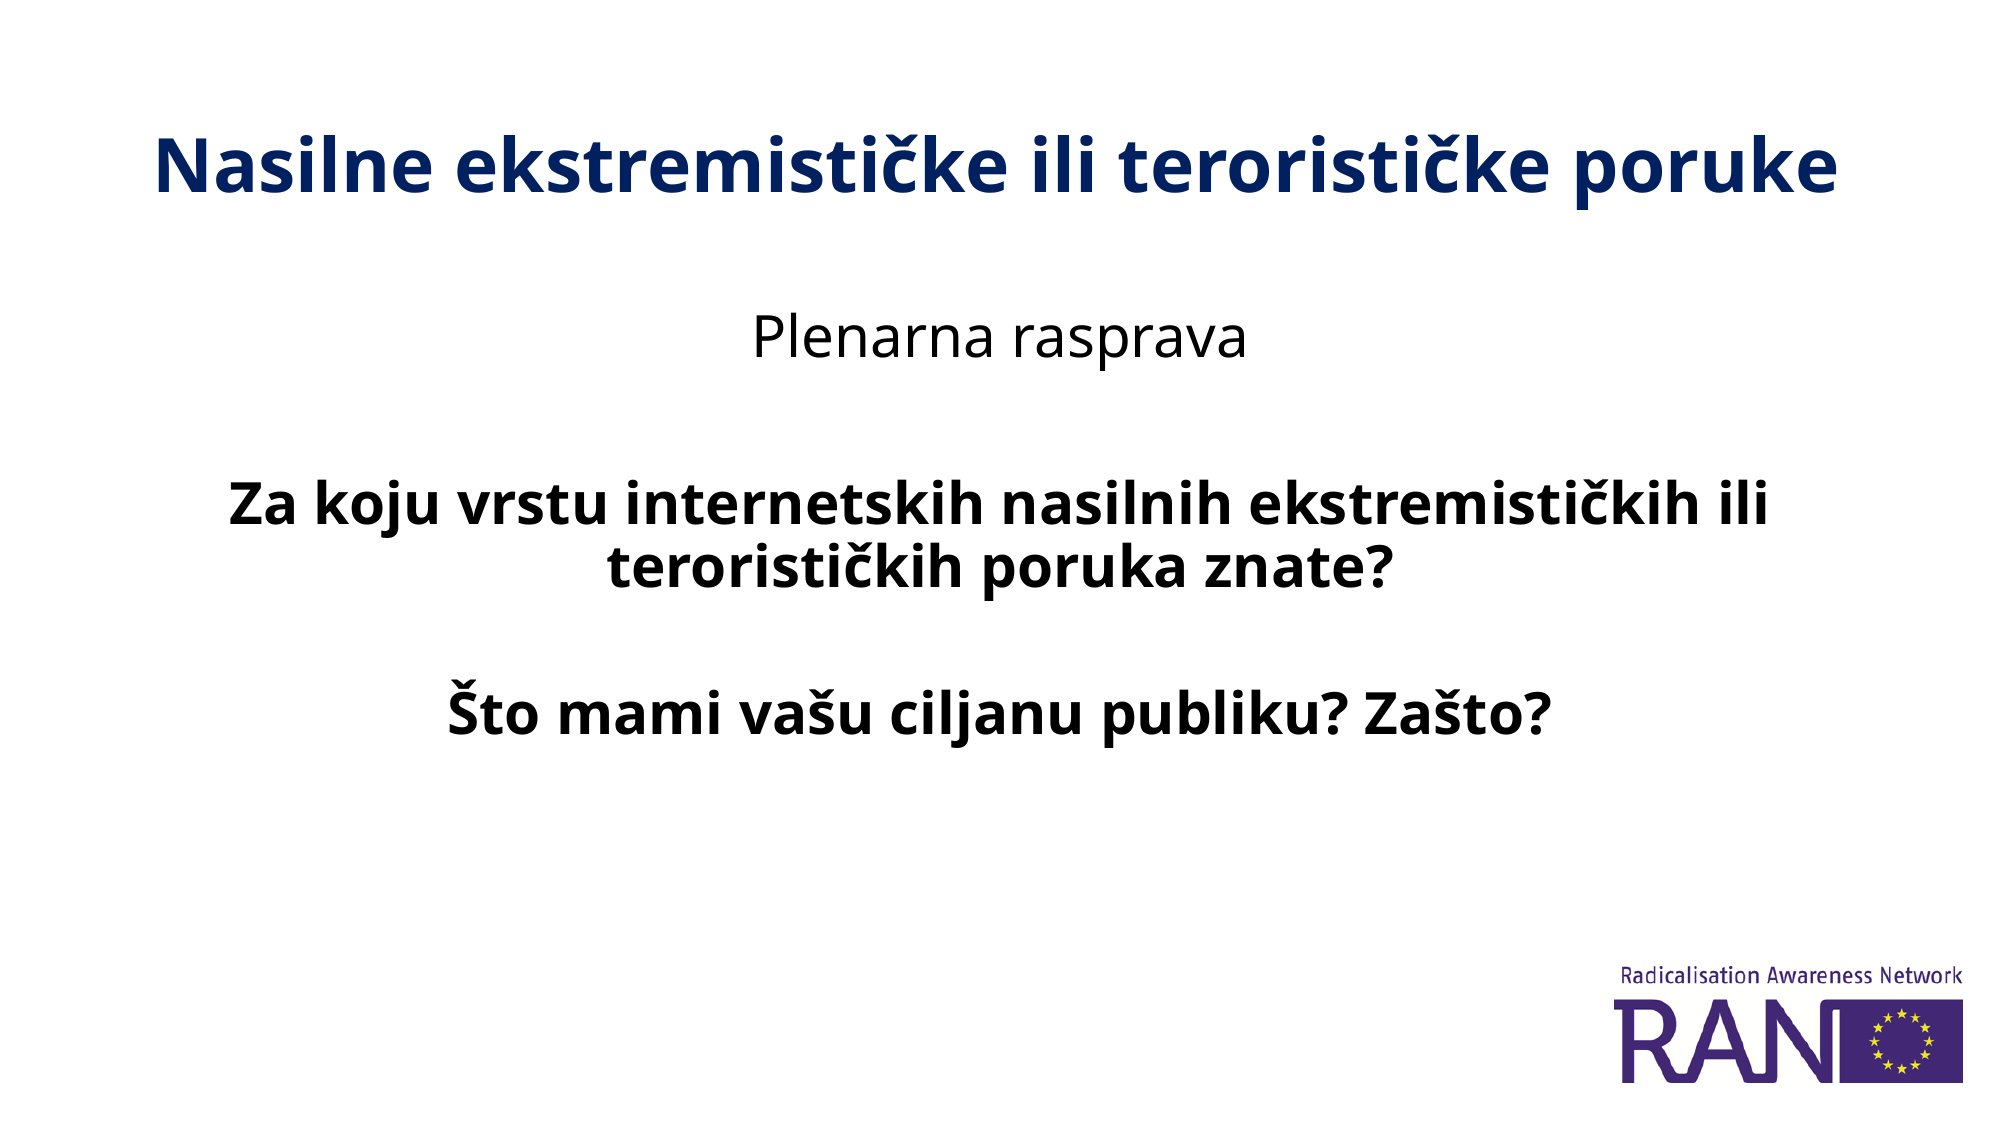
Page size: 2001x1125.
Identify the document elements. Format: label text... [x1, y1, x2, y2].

picture [1614, 966, 1963, 1083]
title Nasilne ekstremističke ili terorističke poruke [137, 59, 1863, 278]
list Plenarna rasprava Za koju vrstu internetskih nasilnih ekstremističkih ili terorističkih poruka znate? Što mami vašu ciljanu publiku? Zašto? [137, 299, 1863, 1014]
